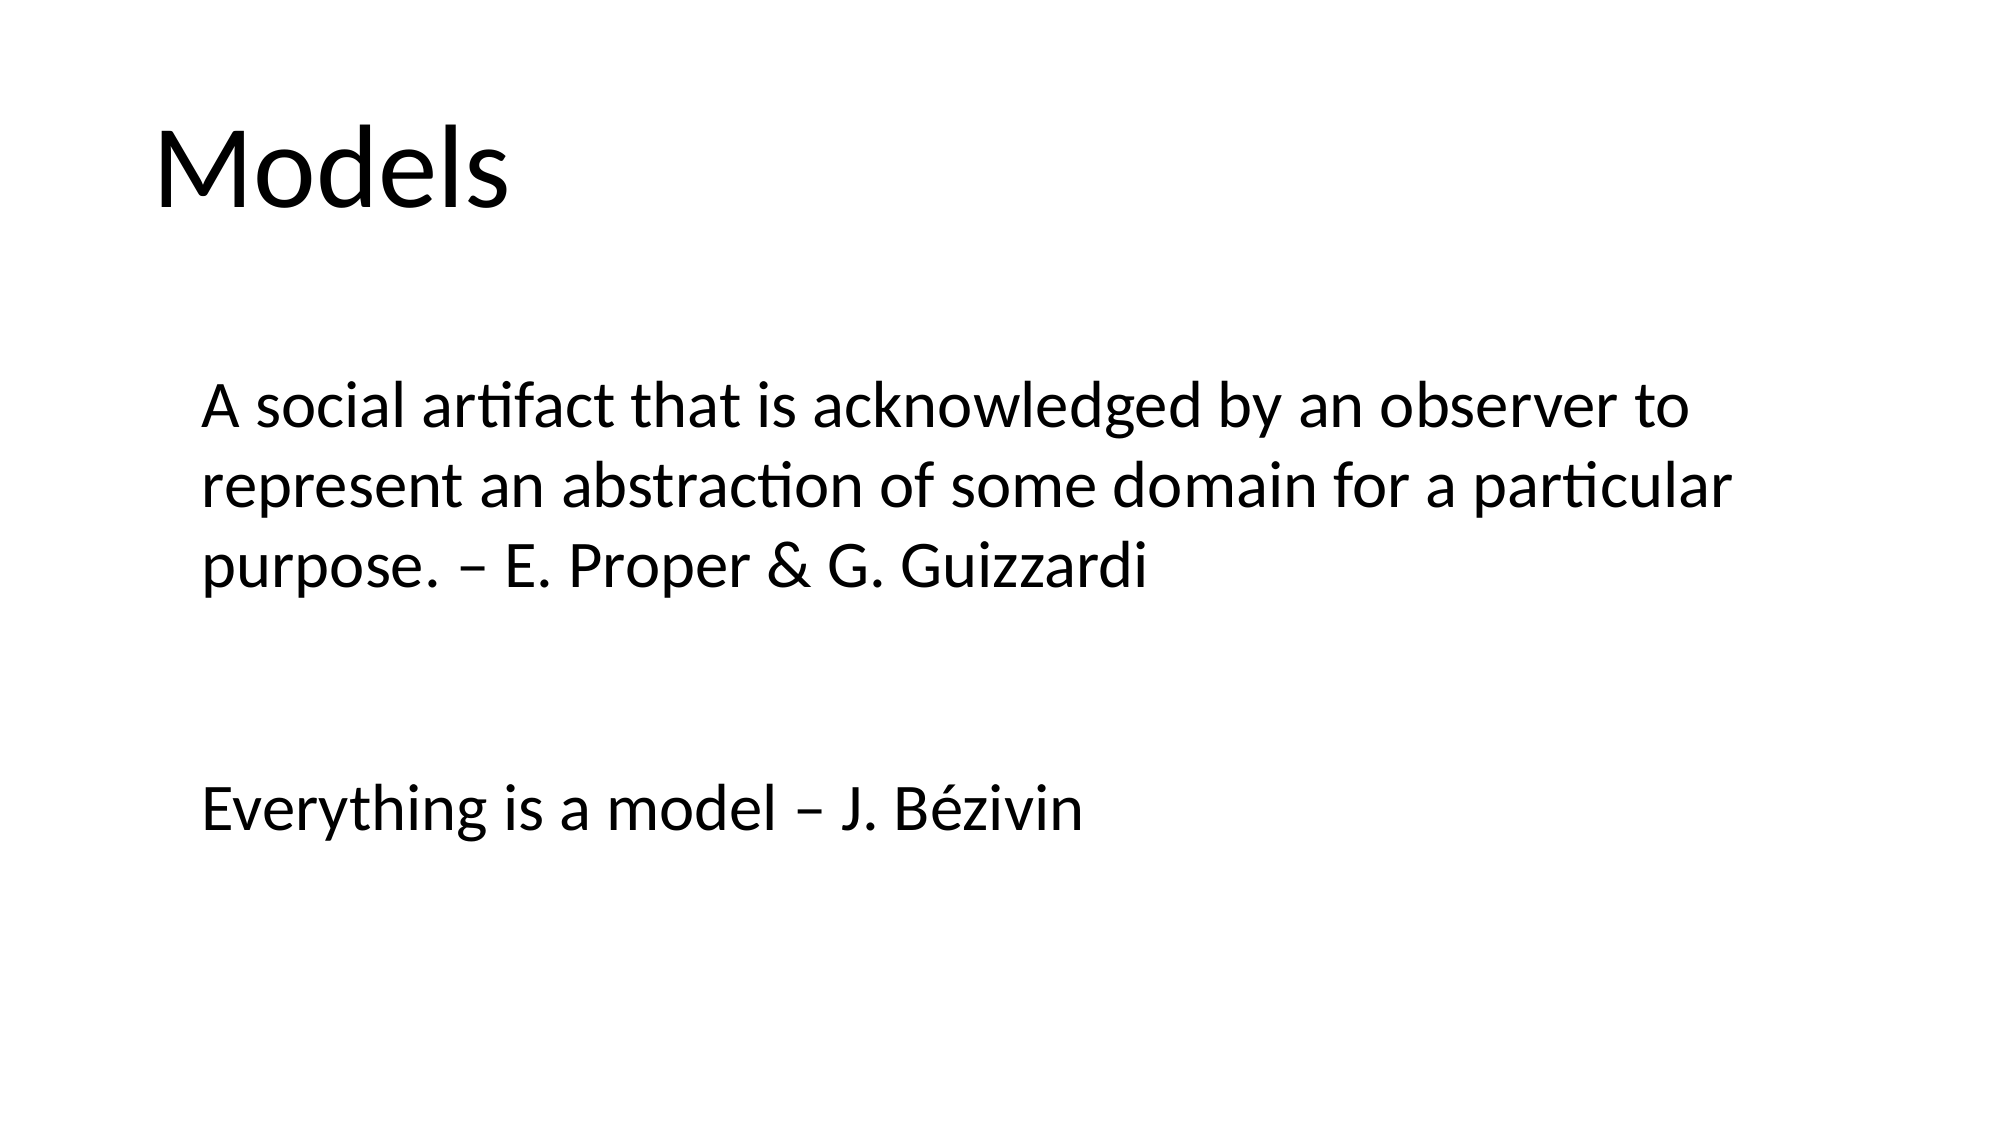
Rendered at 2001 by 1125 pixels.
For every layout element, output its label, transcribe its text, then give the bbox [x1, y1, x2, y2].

text_box Everything is a model – J. Bézivin [186, 756, 1773, 851]
text_box A social artifact that is acknowledged by an observer to represent an abstraction of some domain for a particular purpose. – E. Proper & G. Guizzardi [186, 353, 1773, 609]
title Models [137, 59, 1863, 278]
